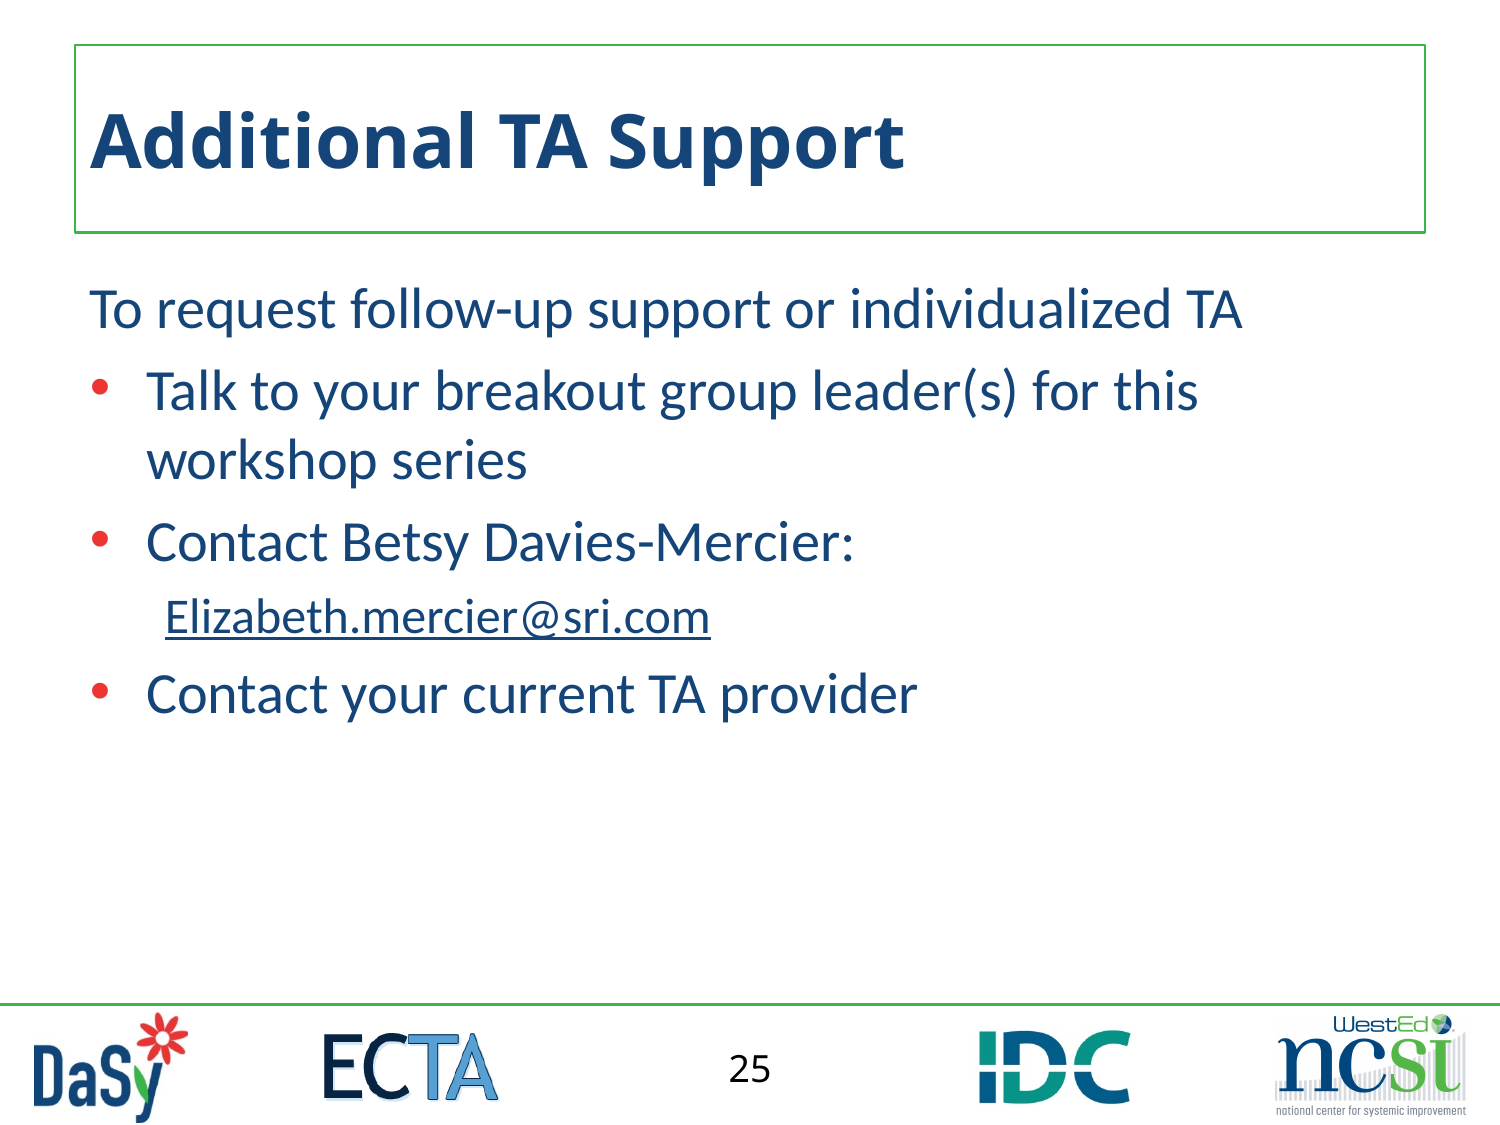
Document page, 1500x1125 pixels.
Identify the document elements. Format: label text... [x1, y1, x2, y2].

slide_number 25 [575, 1038, 925, 1098]
picture [1275, 1014, 1469, 1117]
list To request follow-up support or individualized TA Talk to your breakout group leader(s) for this workshop series Contact Betsy Davies-Mercier: Elizabeth.mercier@sri.com Contact your current TA provider [75, 262, 1425, 988]
title Additional TA Support [74, 44, 1426, 234]
picture [973, 1026, 1138, 1109]
picture [34, 1012, 188, 1123]
picture [324, 1033, 500, 1102]
